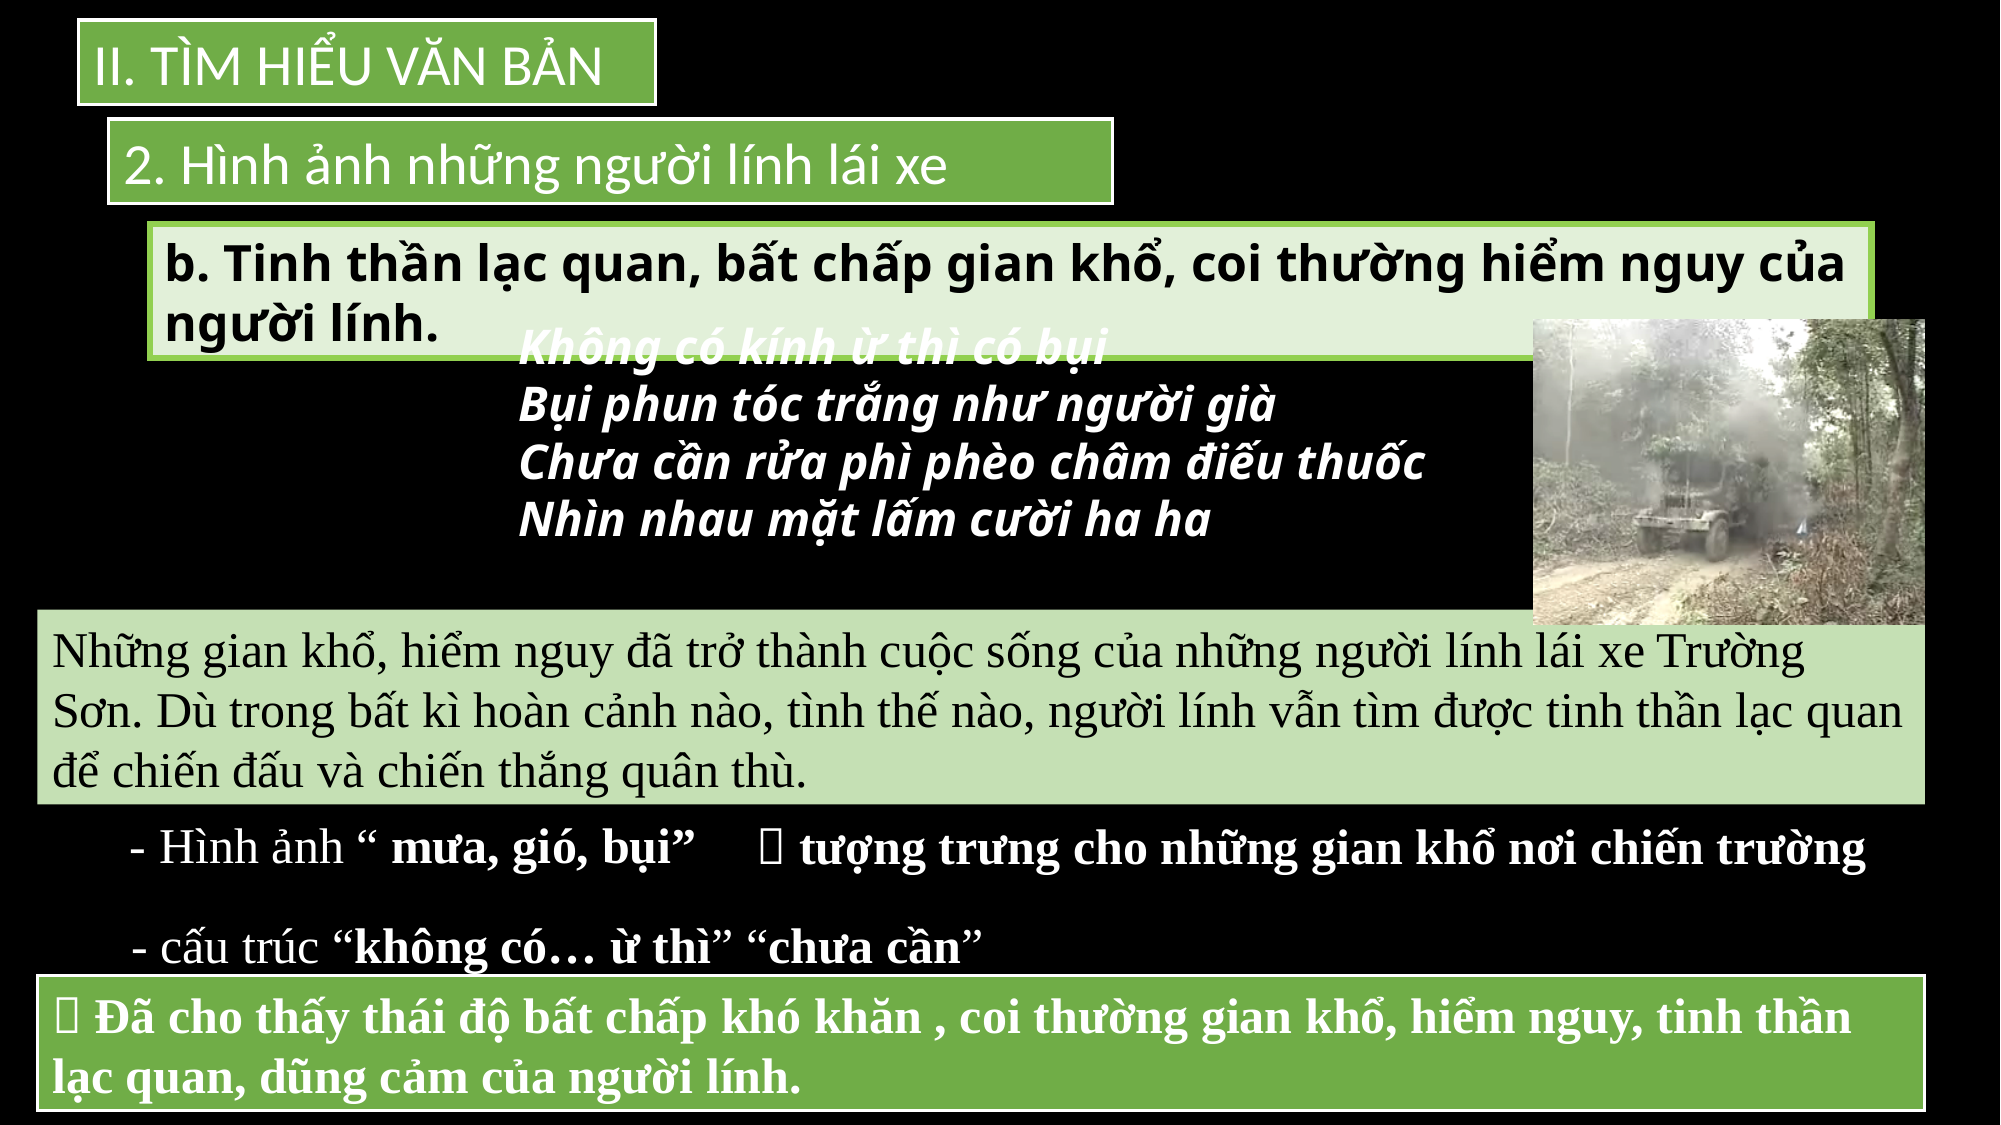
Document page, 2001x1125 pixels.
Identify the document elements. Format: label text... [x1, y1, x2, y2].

text_box Những gian khổ, hiểm nguy đã trở thành cuộc sống của những người lính lái xe Trường Sơn. Dù trong bất kì hoàn cảnh nào, tình thế nào, người lính vẫn tìm được tinh thần lạc quan để chiến đấu và chiến thắng quân thù. [37, 609, 1925, 805]
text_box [1532, 318, 1925, 626]
text_box - cấu trúc “không có… ừ thì” “chưa cần” [116, 905, 999, 974]
text_box  tượng trưng cho những gian khổ nơi chiến trường [741, 807, 1895, 883]
text_box Không có kính ừ thì có bụi Bụi phun tóc trắng như người già Chưa cần rửa phì phèo châm điếu thuốc Nhìn nhau mặt lấm cười ha ha [0, 251, 1892, 611]
text_box - Hình ảnh “ mưa, gió, bụi” [115, 806, 725, 882]
text_box 2. Hình ảnh những người lính lái xe [107, 117, 1114, 205]
text_box b. Tinh thần lạc quan, bất chấp gian khổ, coi thường hiểm nguy của người lính. [149, 223, 1872, 251]
text_box II. TÌM HIỂU VĂN BẢN [77, 18, 657, 106]
text_box  Đã cho thấy thái độ bất chấp khó khăn , coi thường gian khổ, hiểm nguy, tinh thần lạc quan, dũng cảm của người lính. [36, 974, 1926, 1112]
